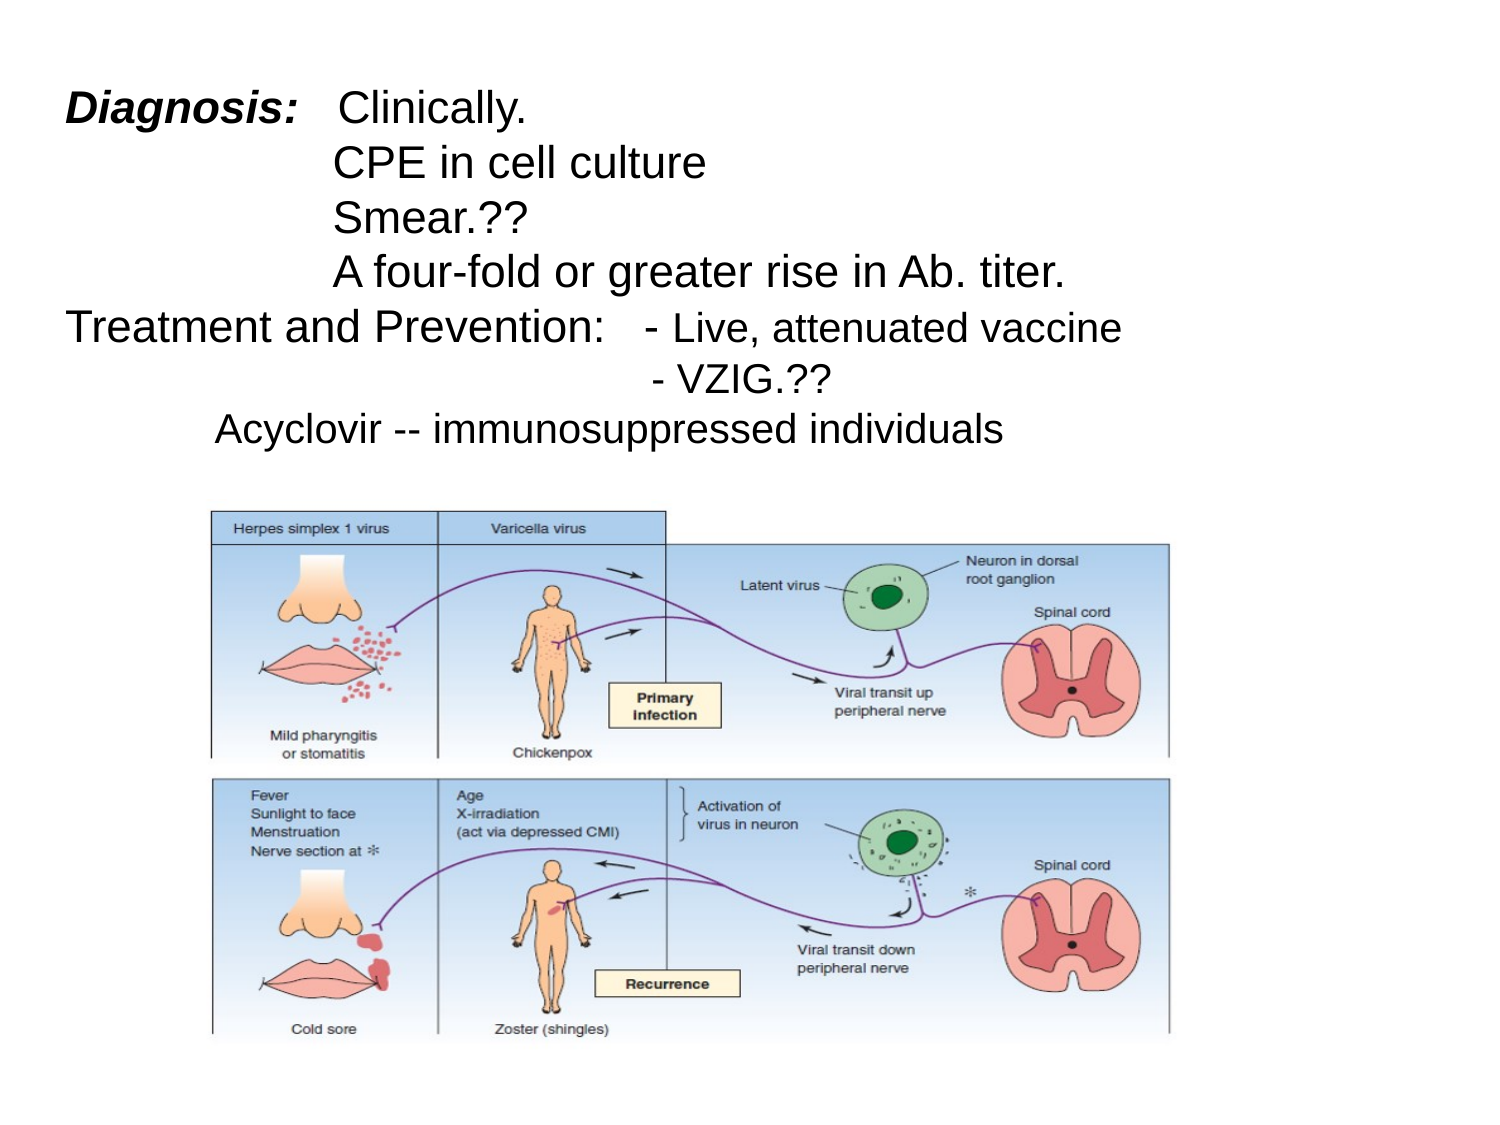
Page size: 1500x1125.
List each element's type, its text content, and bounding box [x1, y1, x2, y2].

text_box Diagnosis: Clinically. CPE in cell culture Smear.?? A four-fold or greater rise in Ab. titer. Treatment and Prevention: - Live, attenuated vaccine - VZIG.?? Acyclovir -- immunosuppressed individuals [49, 69, 1163, 515]
picture [187, 499, 1223, 1050]
